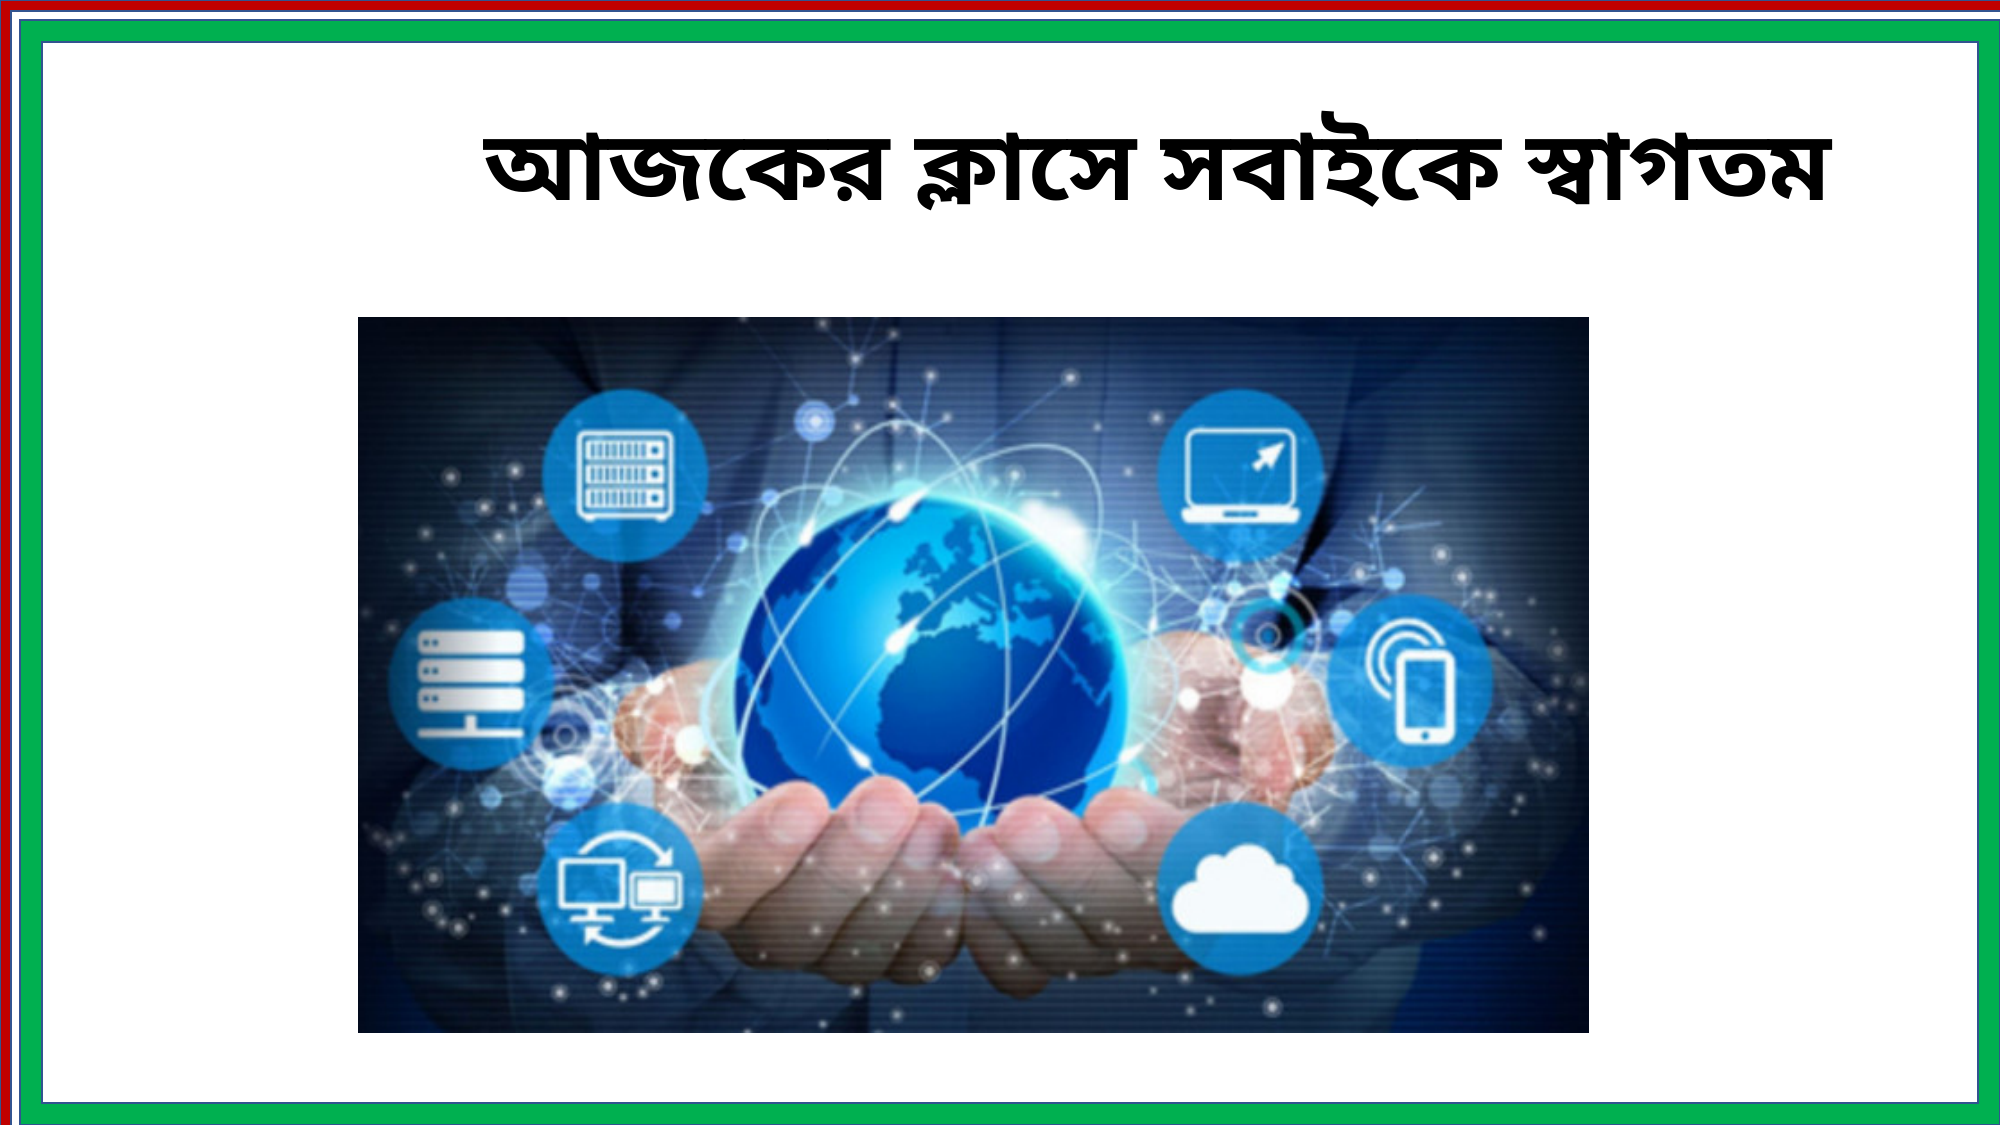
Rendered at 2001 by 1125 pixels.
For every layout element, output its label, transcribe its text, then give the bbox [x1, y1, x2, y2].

text_box [19, 19, 2000, 1125]
text_box [0, 0, 2000, 1125]
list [358, 317, 1589, 1033]
title আজকের ক্লাসে সবাইকে স্বাগতম [137, 59, 1863, 278]
